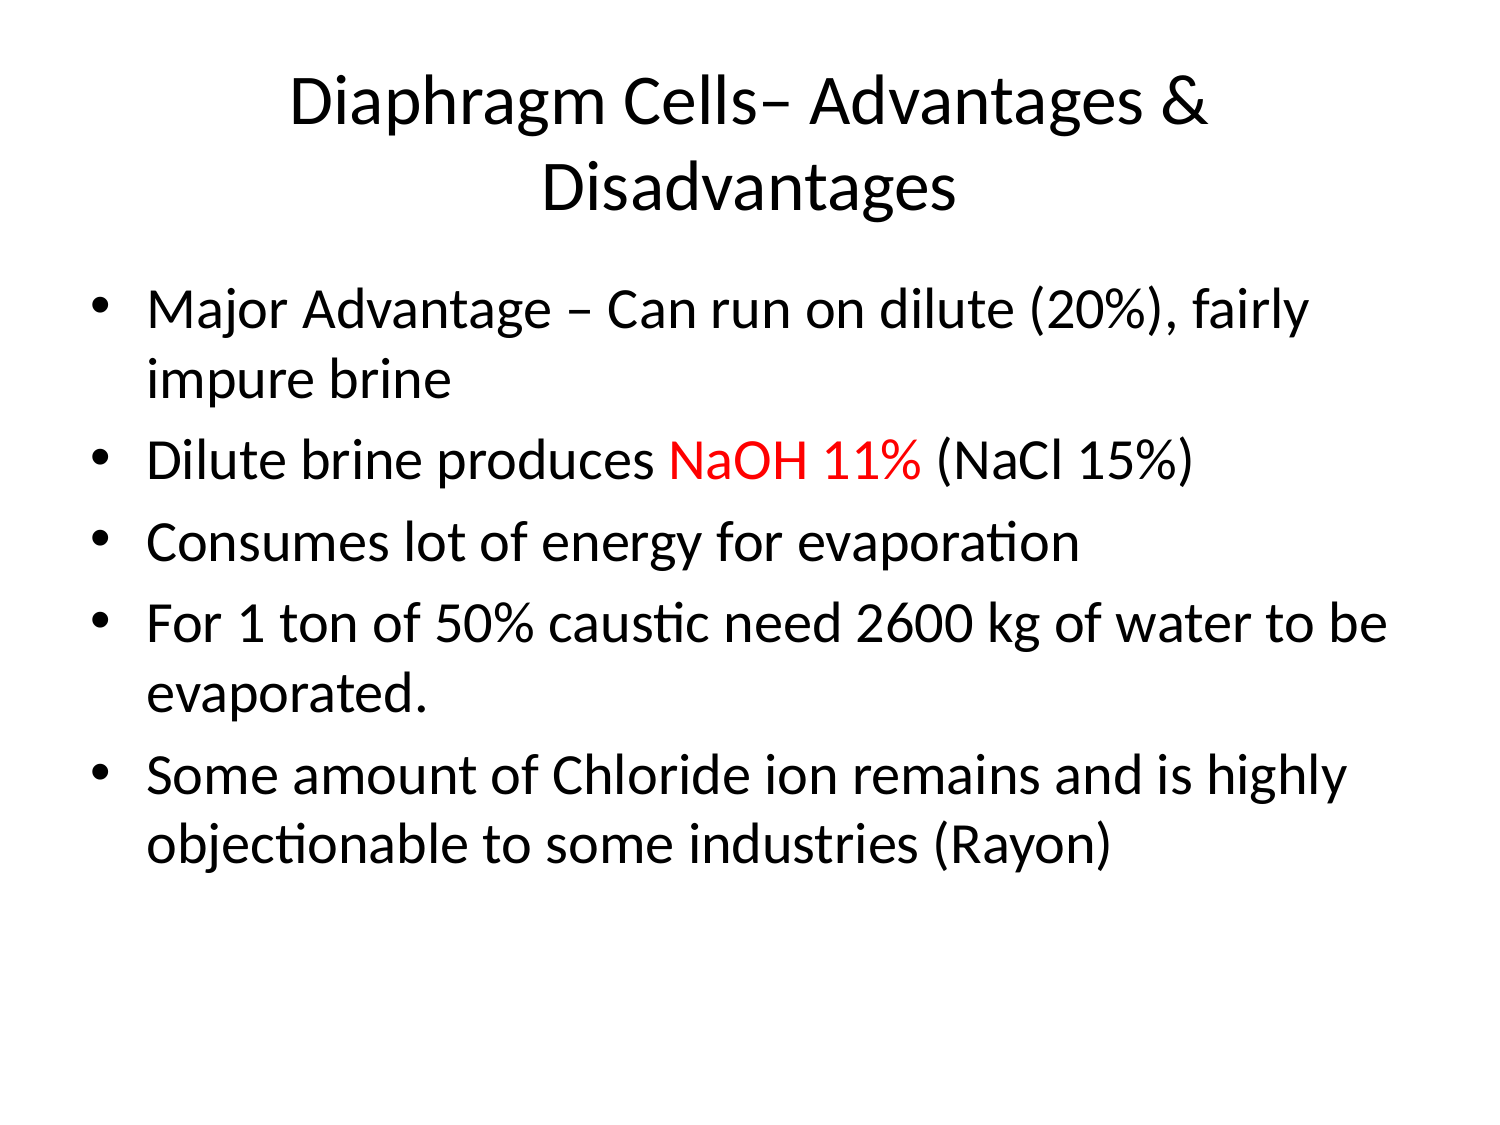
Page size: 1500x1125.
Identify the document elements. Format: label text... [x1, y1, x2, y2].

list Major Advantage – Can run on dilute (20%), fairly impure brine Dilute brine produces NaOH 11% (NaCl 15%) Consumes lot of energy for evaporation For 1 ton of 50% caustic need 2600 kg of water to be evaporated. Some amount of Chloride ion remains and is highly objectionable to some industries (Rayon) [75, 262, 1425, 1005]
title Diaphragm Cells– Advantages & Disadvantages [75, 45, 1425, 233]
